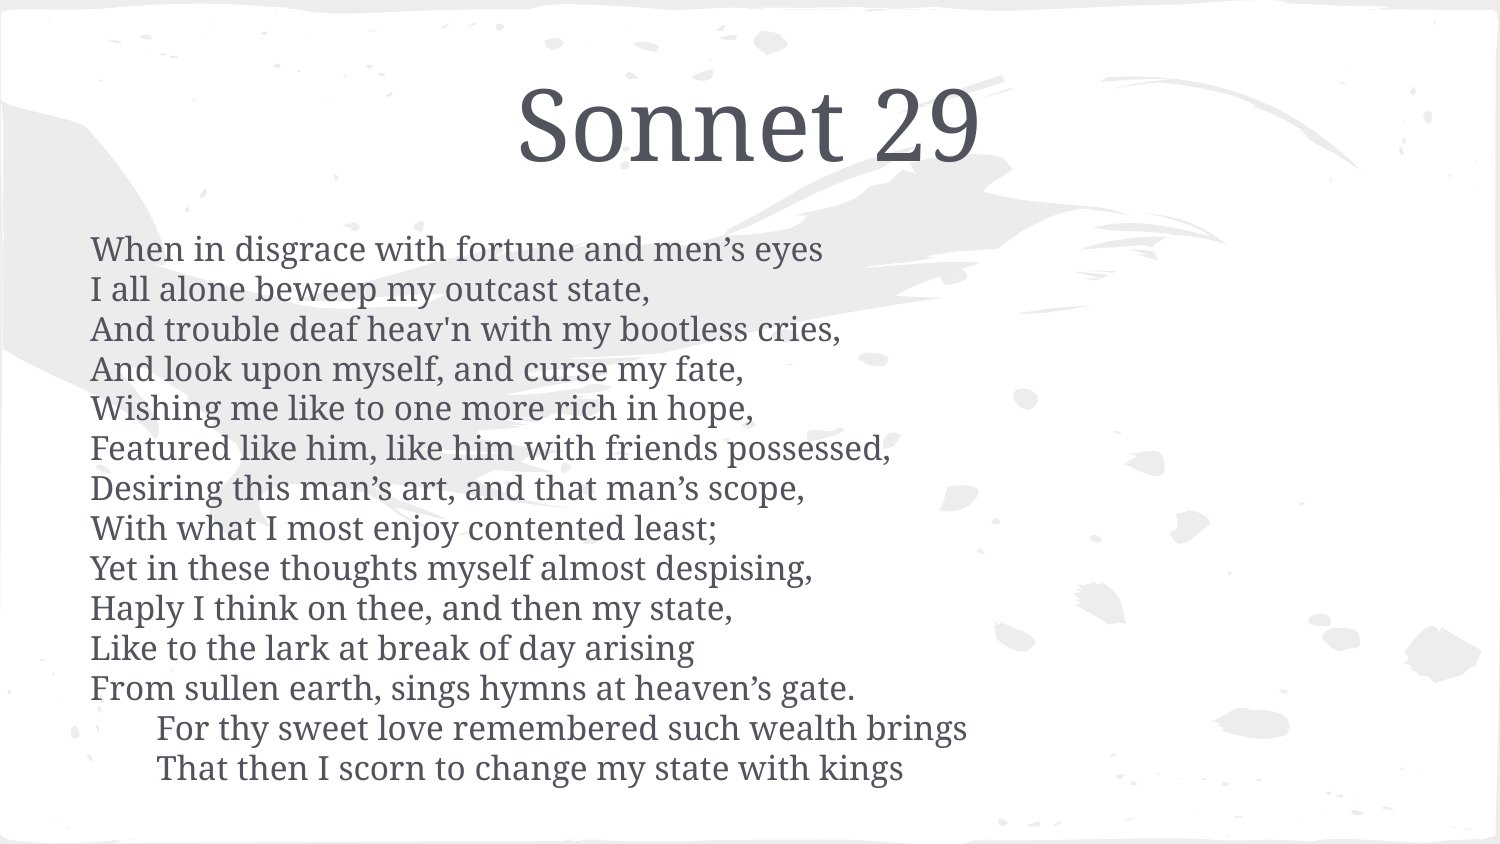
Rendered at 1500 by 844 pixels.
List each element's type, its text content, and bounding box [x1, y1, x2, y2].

title Sonnet 29 [75, 25, 1425, 197]
list When in disgrace with fortune and men’s eyes I all alone beweep my outcast state, And trouble deaf heav'n with my bootless cries, And look upon myself, and curse my fate, Wishing me like to one more rich in hope, Featured like him, like him with friends possessed, Desiring this man’s art, and that man’s scope, With what I most enjoy contented least; Yet in these thoughts myself almost despising, Haply I think on thee, and then my state, Like to the lark at break of day arising From sullen earth, sings hymns at heaven’s gate. For thy sweet love remembered such wealth brings That then I scorn to change my state with kings [75, 212, 1425, 808]
